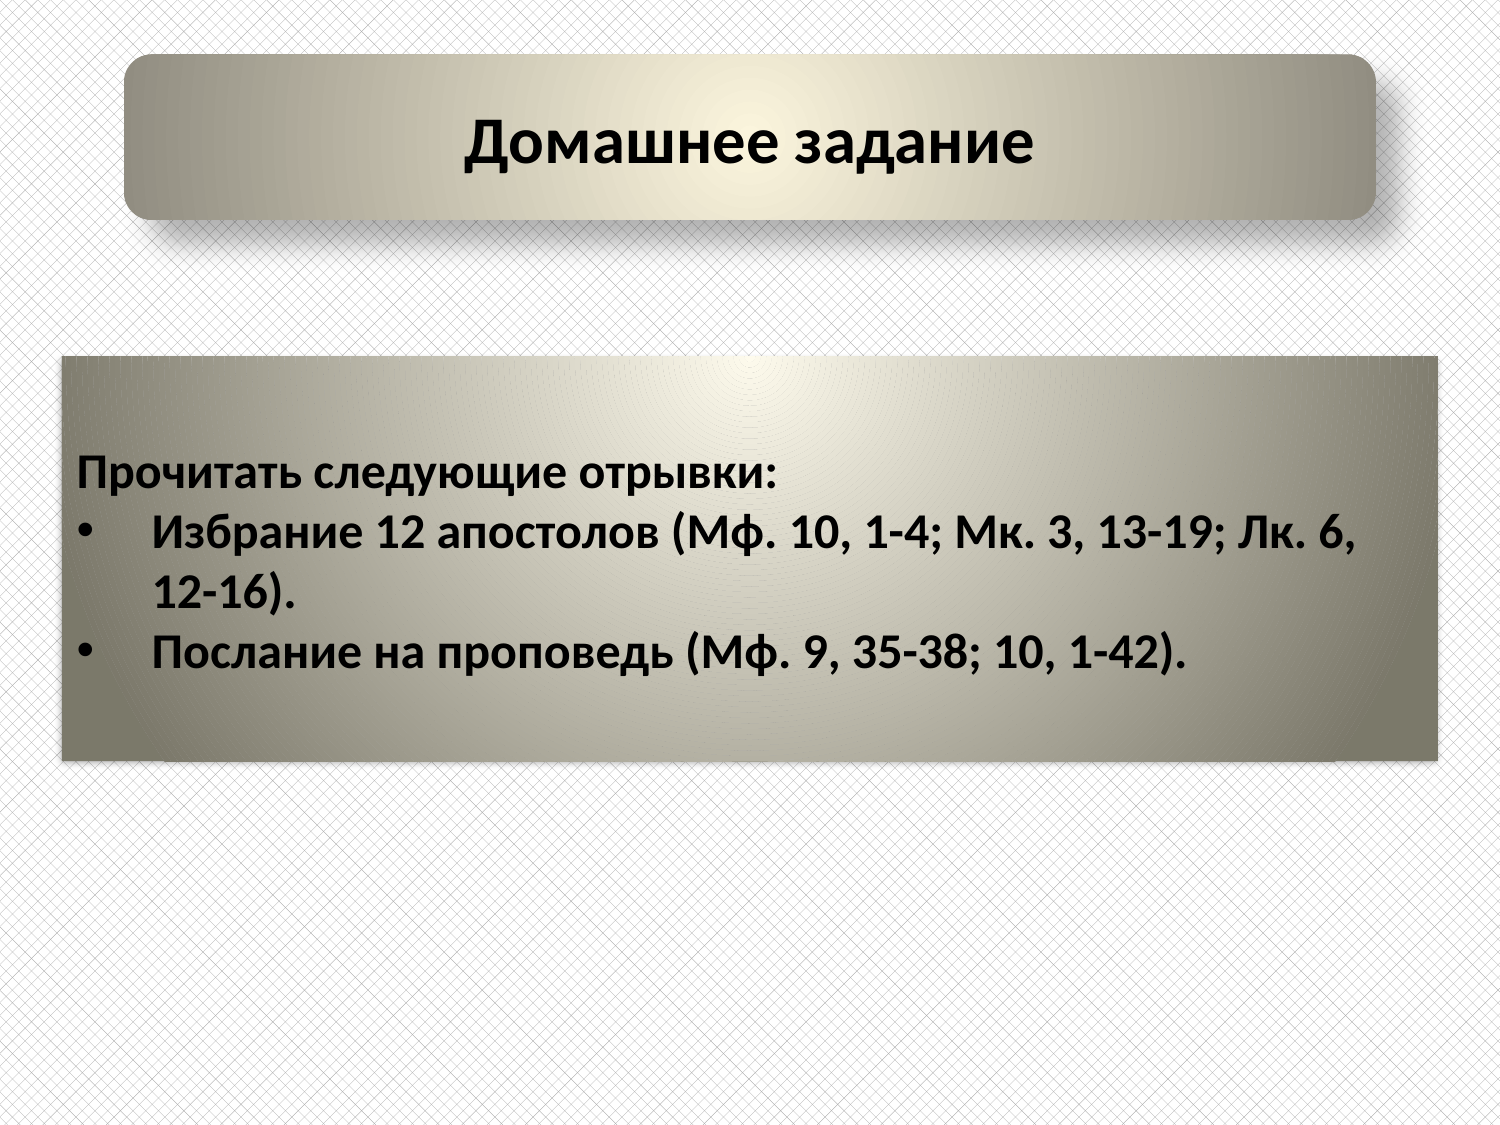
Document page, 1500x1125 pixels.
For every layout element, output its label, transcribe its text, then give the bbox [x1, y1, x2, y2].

text_box Домашнее задание [121, 52, 1379, 222]
text_box Прочитать следующие отрывки: Избрание 12 апостолов (Мф. 10, 1-4; Мк. 3, 13-19; Лк. 6, 12-16). Послание на проповедь (Мф. 9, 35-38; 10, 1-42). [60, 354, 1440, 763]
